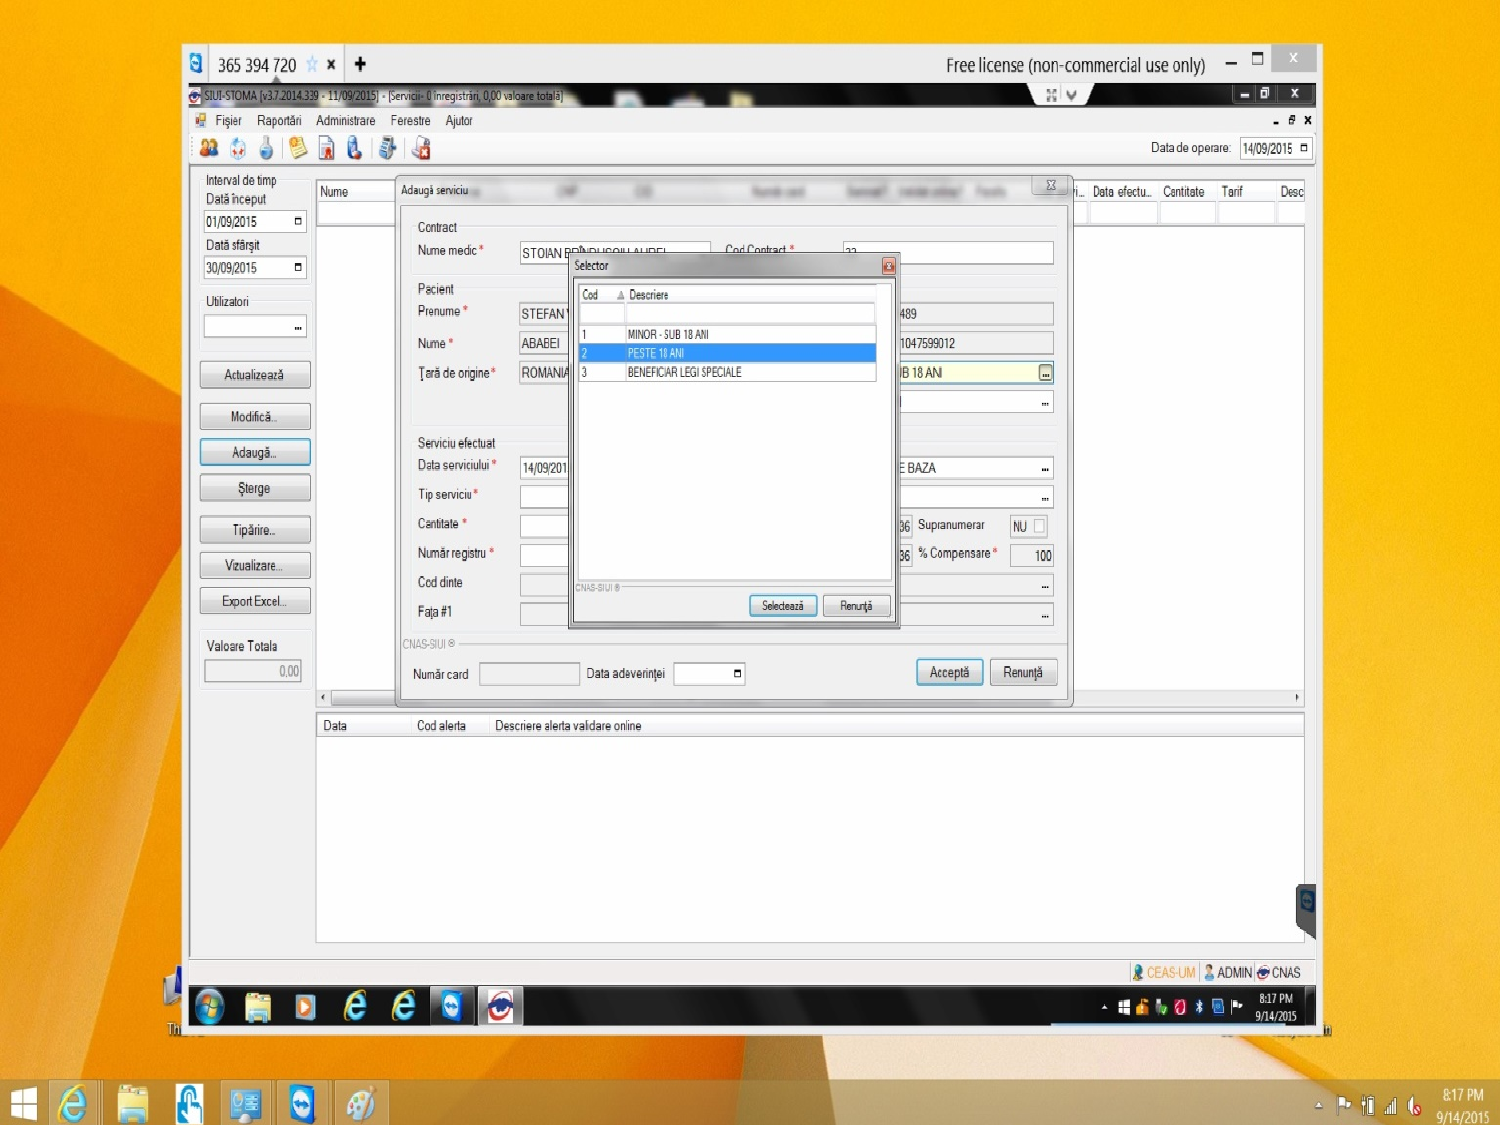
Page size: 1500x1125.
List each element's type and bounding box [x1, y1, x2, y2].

list [0, 0, 1500, 1125]
